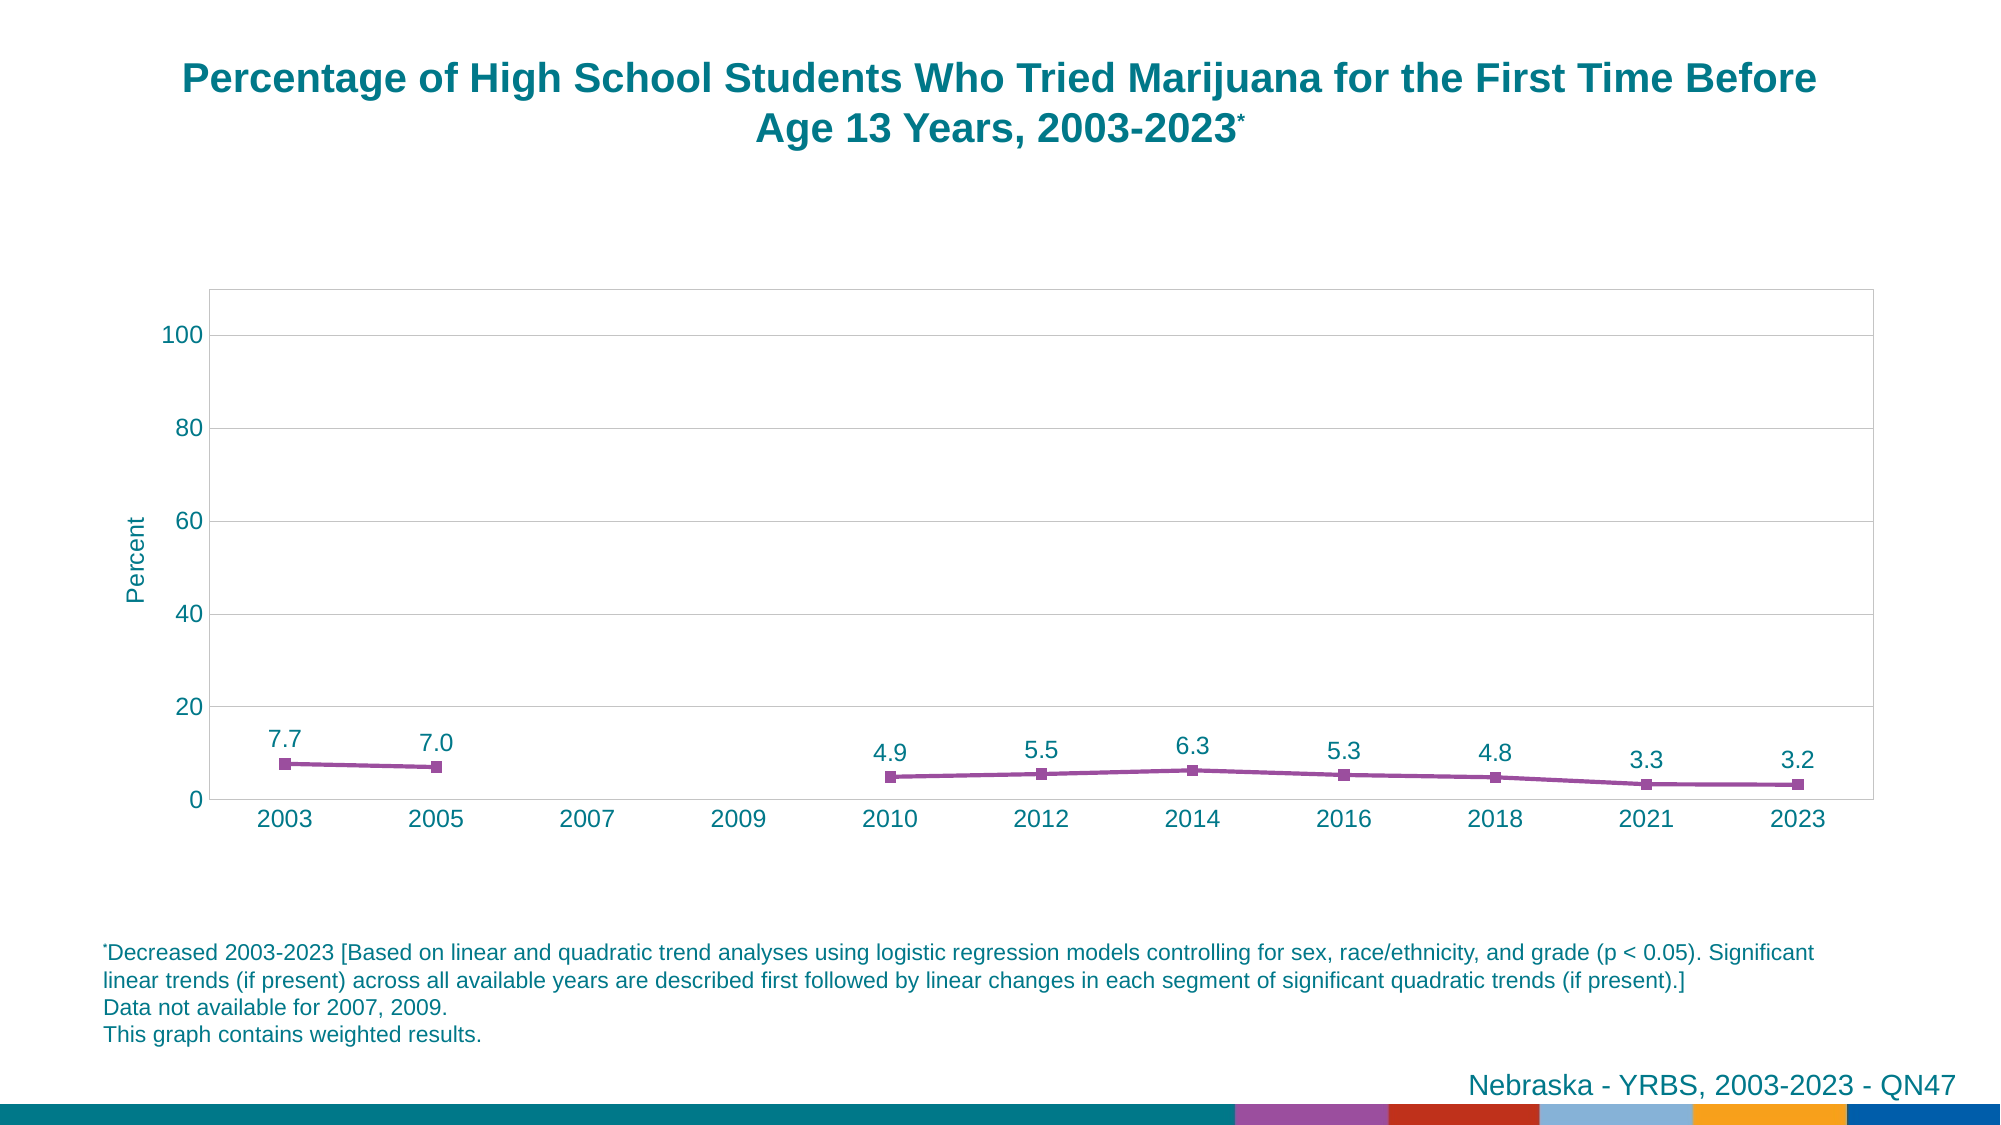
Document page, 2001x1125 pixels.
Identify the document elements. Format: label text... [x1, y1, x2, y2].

picture [0, 1104, 2000, 1125]
text_box *Decreased 2003-2023 [Based on linear and quadratic trend analyses using logistic regression models controlling for sex, race/ethnicity, and grade (p < 0.05). Significant linear trends (if present) across all available years are described first followed by linear changes in each segment of significant quadratic trends (if present).] Data not available for 2007, 2009. This graph contains weighted results. [88, 899, 1864, 1055]
chart [84, 265, 1897, 888]
text_box Percentage of High School Students Who Tried Marijuana for the First Time Before Age 13 Years, 2003-2023* [125, 43, 1875, 159]
text_box Nebraska - YRBS, 2003-2023 - QN47 [562, 1058, 1972, 1109]
